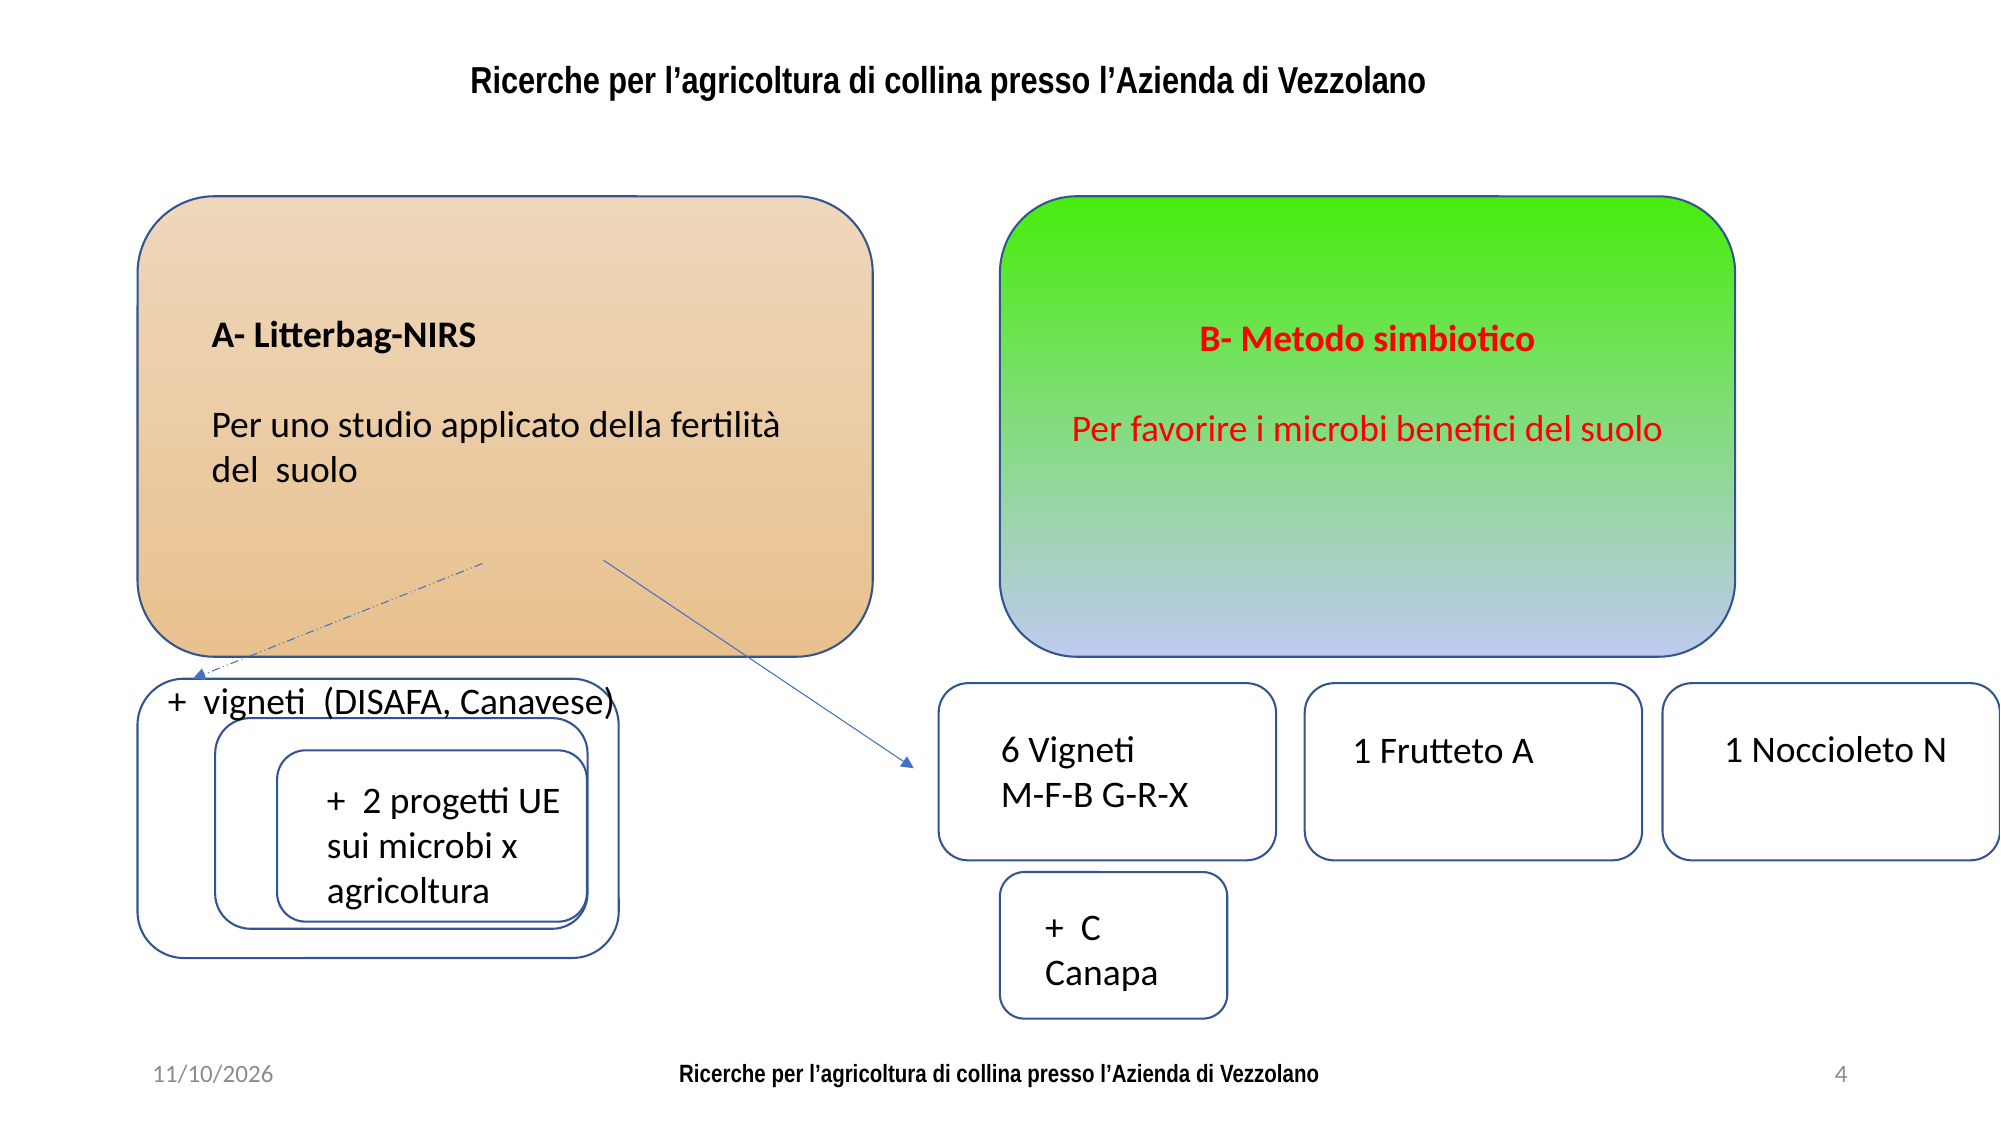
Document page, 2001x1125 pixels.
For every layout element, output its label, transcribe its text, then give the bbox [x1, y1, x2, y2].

text_box [136, 195, 874, 658]
text_box + vigneti (DISAFA, Canavese) [153, 669, 603, 730]
text_box [1303, 682, 1644, 862]
text_box [214, 730, 589, 930]
text_box [998, 870, 1229, 1020]
text_box [136, 689, 620, 960]
text_box 6 Vigneti M-F-B G-R-X [986, 718, 1260, 823]
text_box + 2 progetti UE sui microbi x agricoltura [312, 768, 587, 918]
text_box Ricerche per l’agricoltura di collina presso l’Azienda di Vezzolano [455, 41, 1456, 109]
text_box [1661, 682, 2000, 862]
slide_number 4 [1412, 1042, 1863, 1103]
text_box 1 Frutteto A [1337, 718, 1611, 779]
text_box 1 Noccioleto N [1709, 717, 1976, 778]
text_box [937, 682, 1278, 862]
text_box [603, 560, 914, 769]
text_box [192, 563, 483, 679]
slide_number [137, 1042, 588, 1103]
footer Ricerche per l’agricoltura di collina presso l’Azienda di Vezzolano [662, 1042, 1338, 1103]
text_box B- Metodo simbiotico Per favorire i microbi benefici del suolo [998, 195, 1737, 658]
text_box [276, 749, 586, 923]
text_box + C Canapa [1030, 895, 1228, 1000]
text_box A- Litterbag-NIRS Per uno studio applicato della fertilità del suolo [196, 302, 848, 497]
